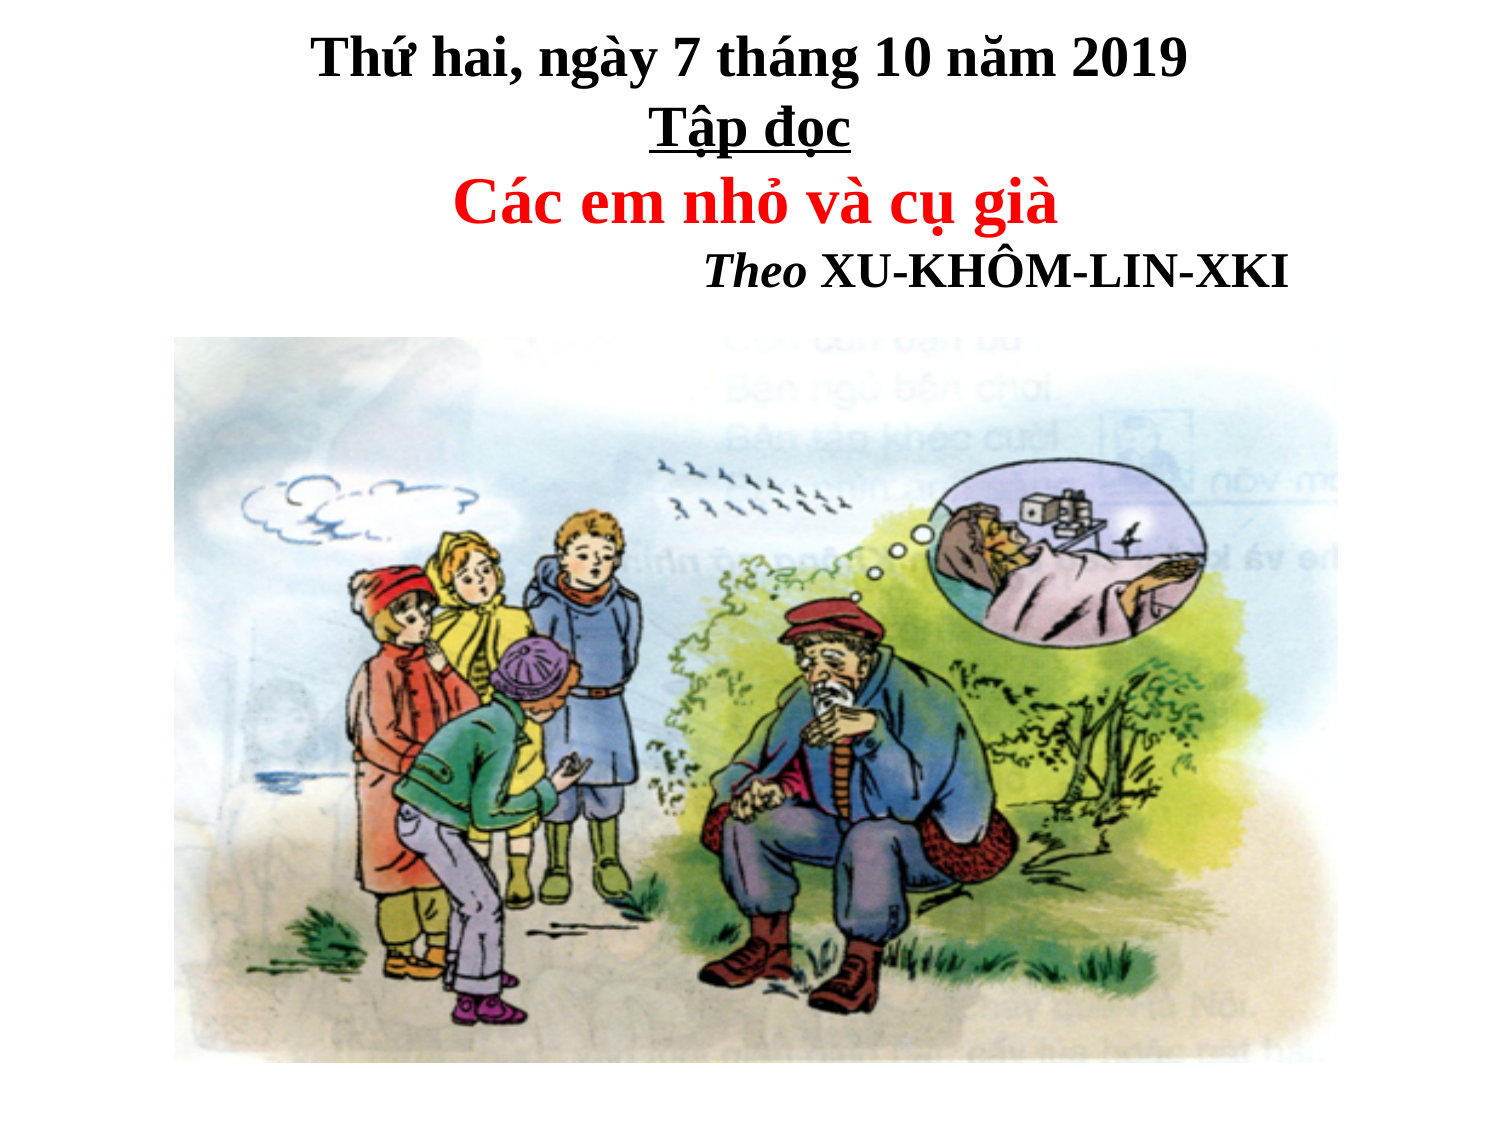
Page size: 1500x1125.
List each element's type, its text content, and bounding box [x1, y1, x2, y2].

picture [174, 337, 1338, 1063]
text_box Các em nhỏ và cụ già Theo XU-KHÔM-LIN-XKI [437, 149, 1313, 335]
text_box Thứ hai, ngày 7 tháng 10 năm 2019 Tập đọc [112, 6, 1388, 170]
